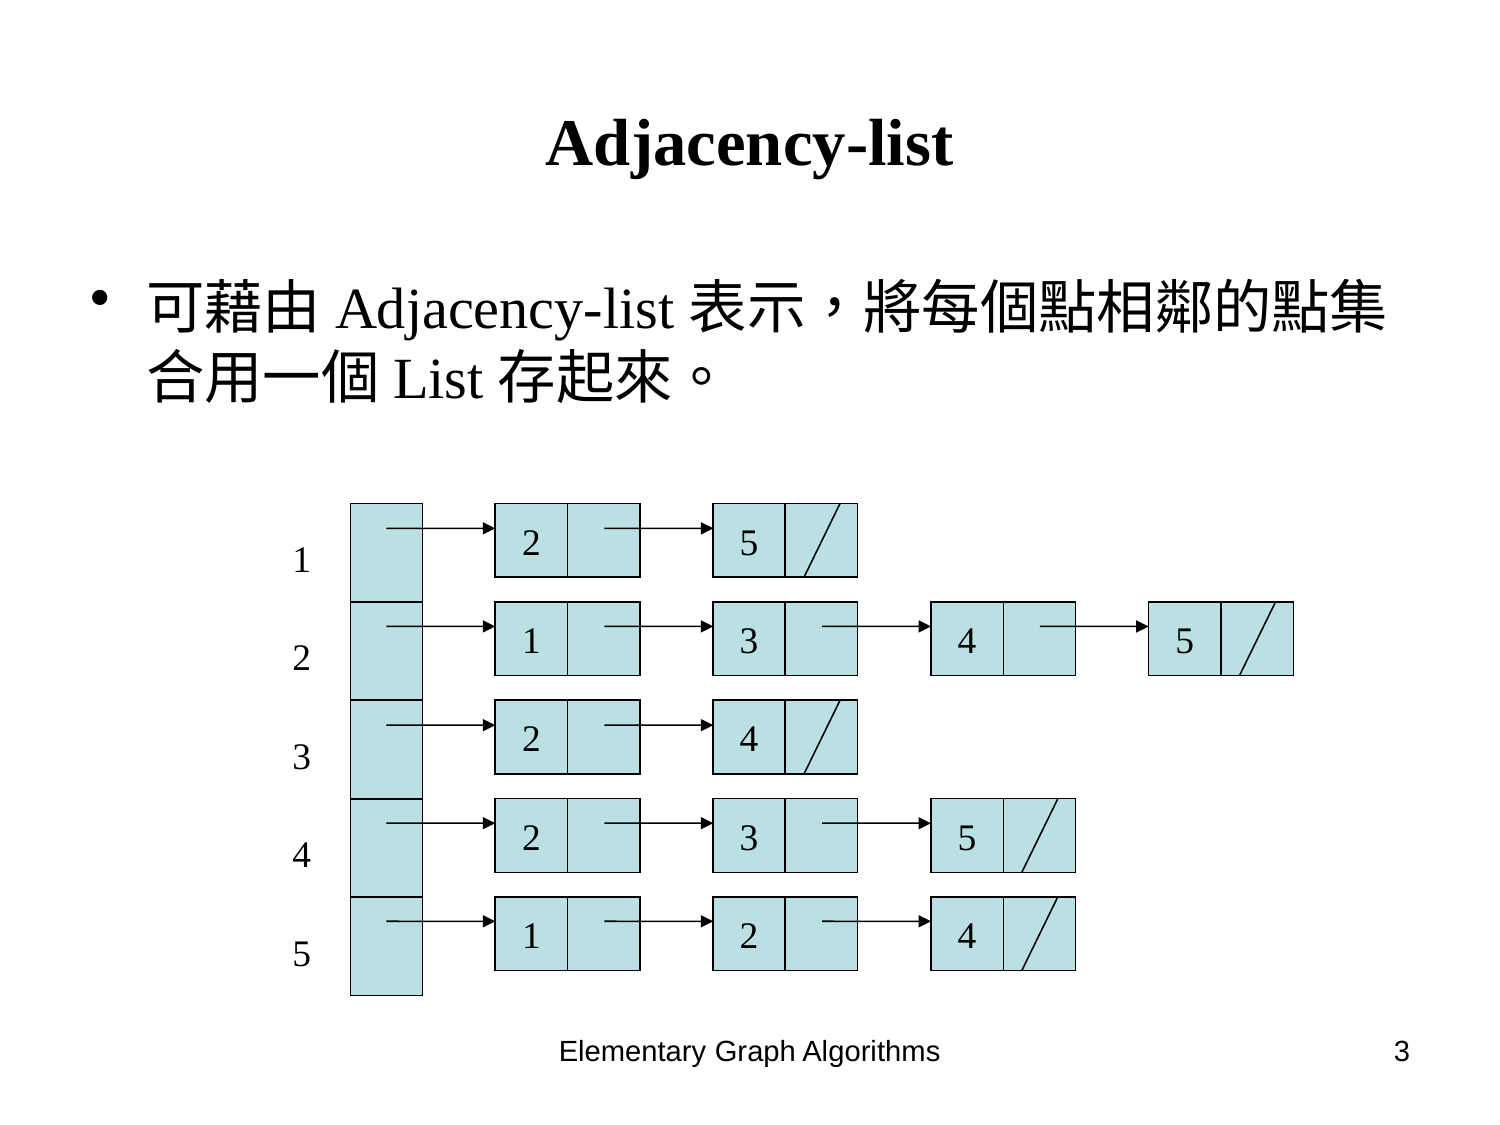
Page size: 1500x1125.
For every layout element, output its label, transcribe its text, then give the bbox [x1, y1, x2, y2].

title Adjacency-list [75, 45, 1425, 233]
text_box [277, 503, 1294, 996]
list 可藉由Adjacency-list表示，將每個點相鄰的點集合用一個List存起來。 [75, 262, 1425, 1005]
slide_number 3 [1074, 1024, 1425, 1103]
footer Elementary Graph Algorithms [512, 1024, 988, 1103]
